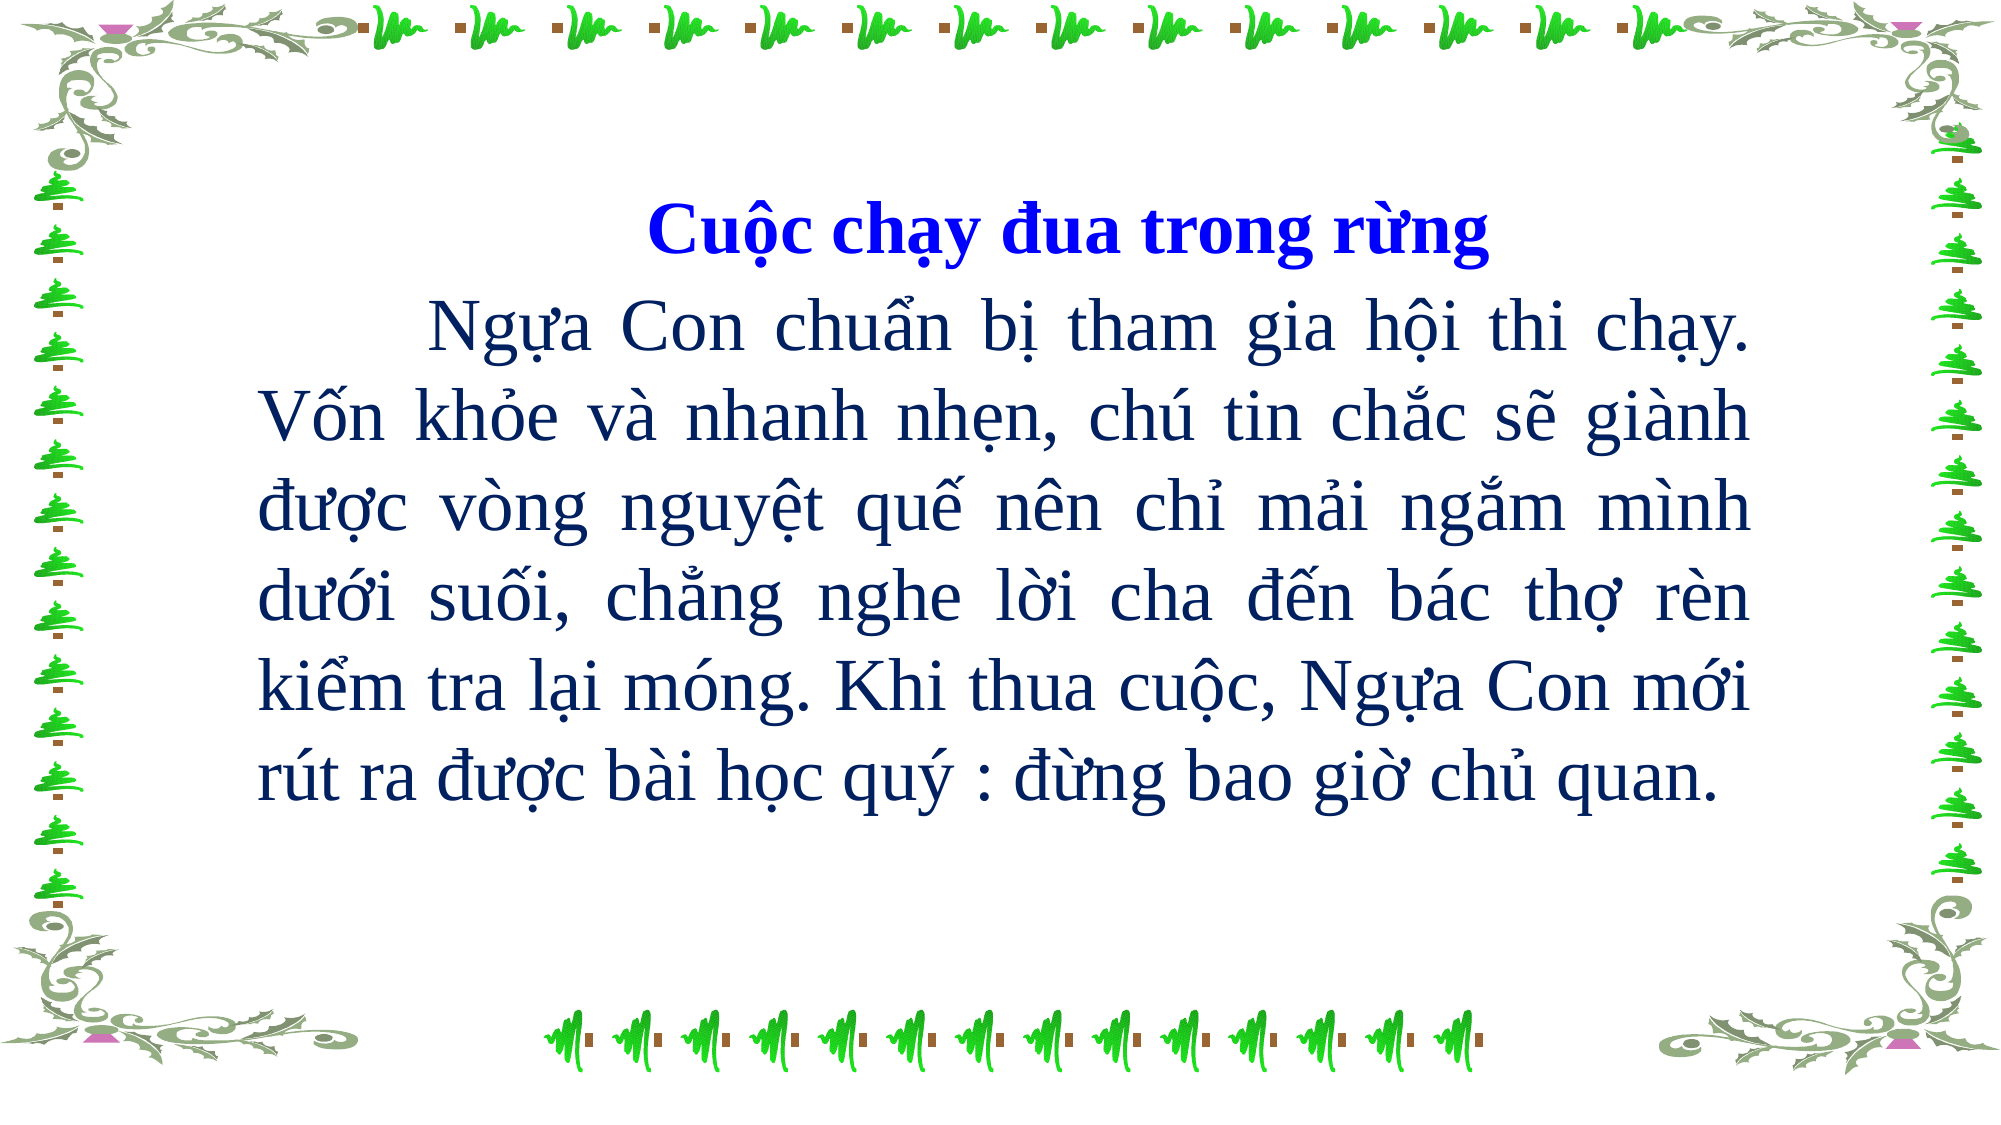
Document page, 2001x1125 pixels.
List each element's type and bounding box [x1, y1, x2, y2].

text_box [0, 0, 2000, 1075]
